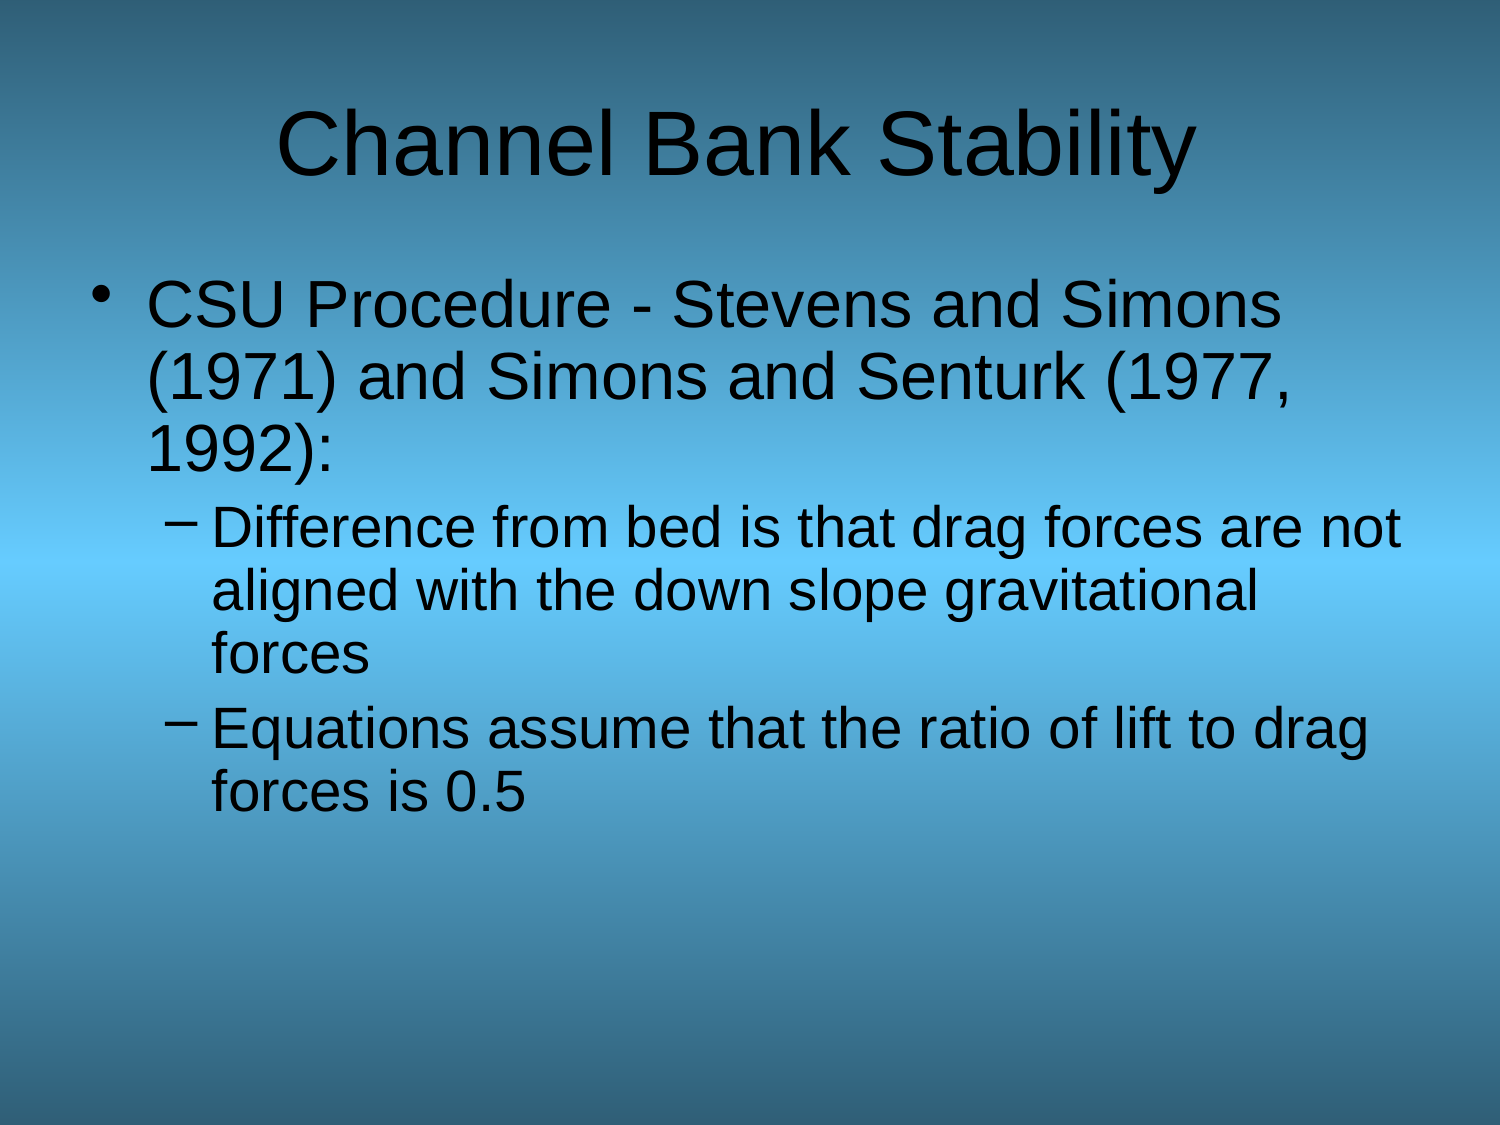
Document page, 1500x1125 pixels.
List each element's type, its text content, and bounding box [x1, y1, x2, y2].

title Channel Bank Stability [74, 44, 1426, 233]
list CSU Procedure - Stevens and Simons (1971) and Simons and Senturk (1977, 1992): Difference from bed is that drag forces are not aligned with the down slope gravitational forces Equations assume that the ratio of lift to drag forces is 0.5 [74, 262, 1426, 1006]
